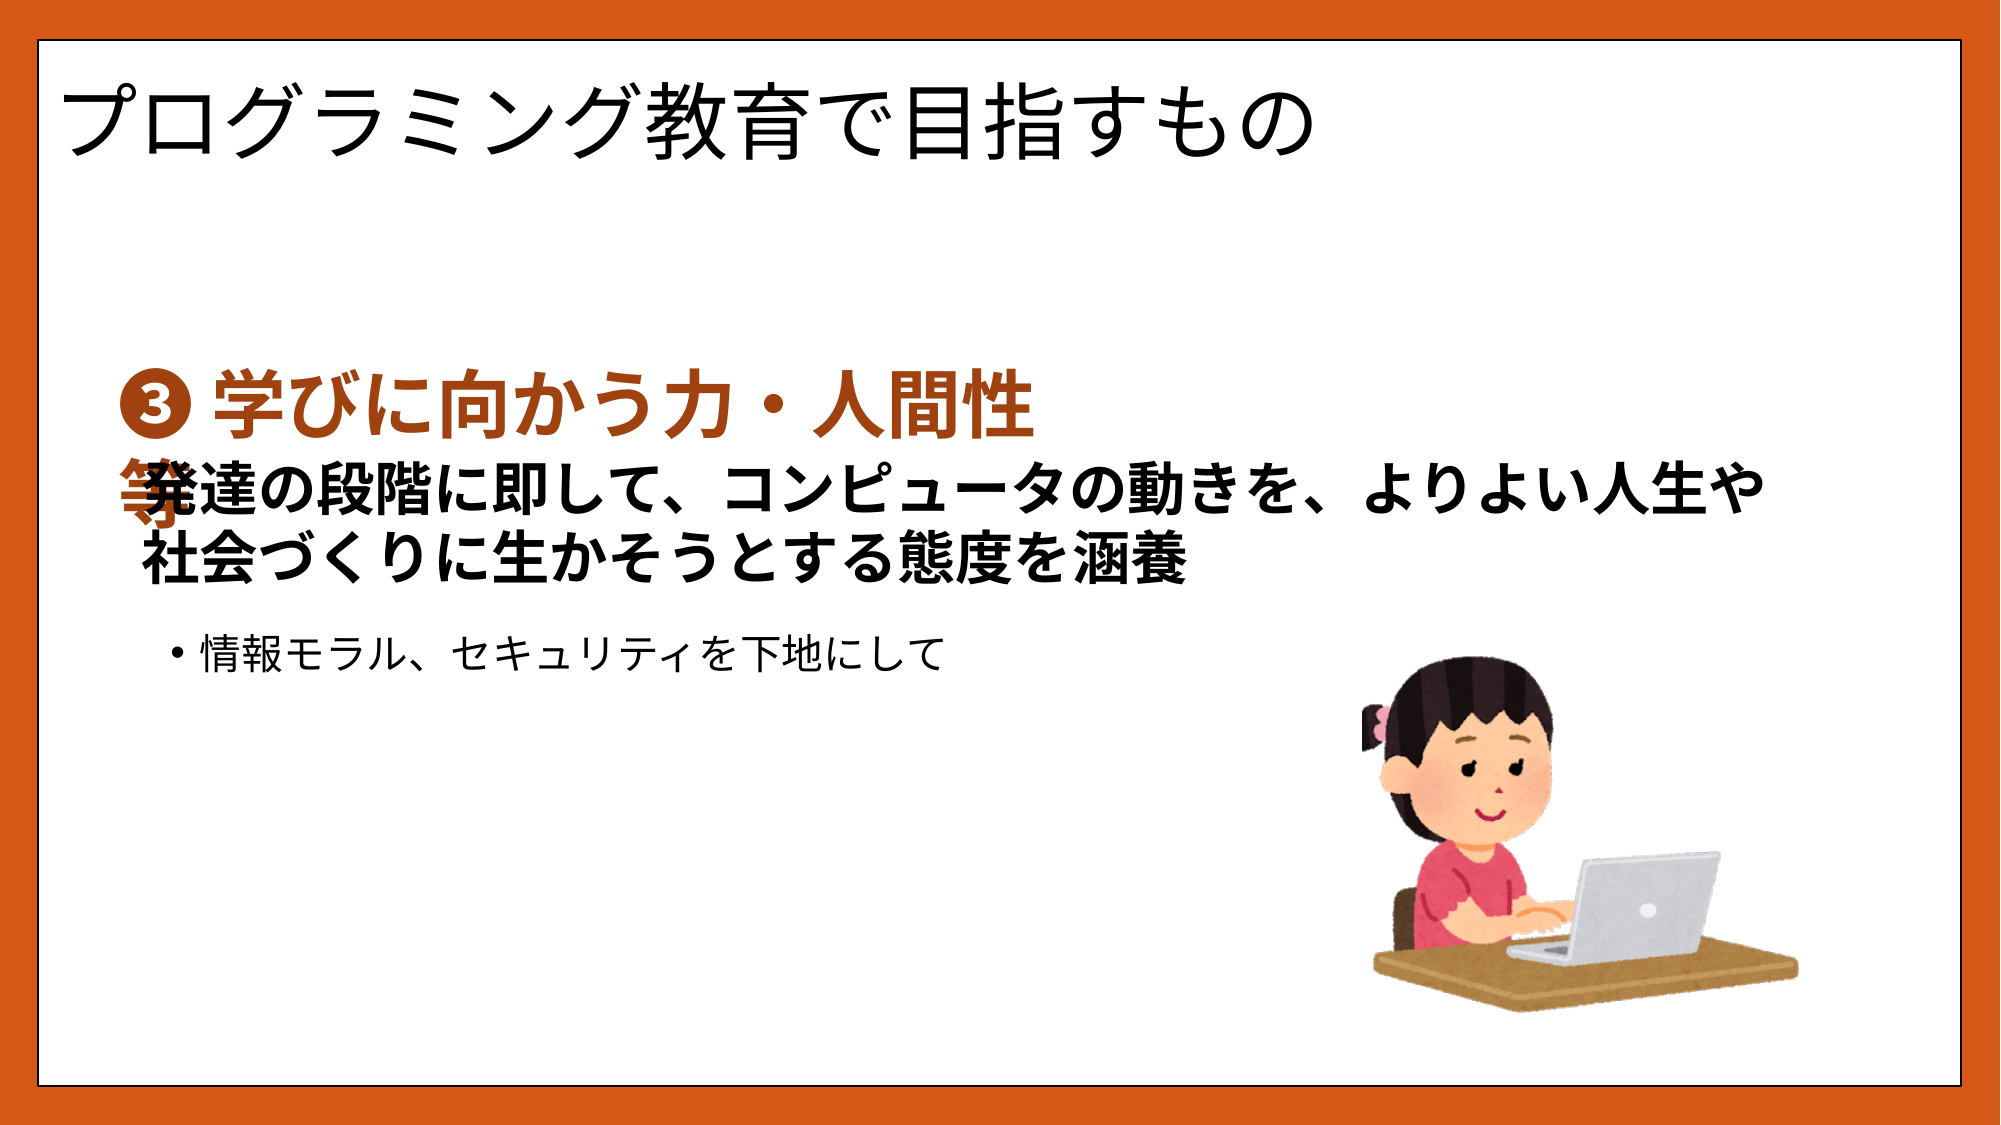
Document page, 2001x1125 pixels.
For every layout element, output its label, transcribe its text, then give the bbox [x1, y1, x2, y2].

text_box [102, 350, 1862, 1050]
title プログラミング教育で目指すもの [38, 40, 1958, 212]
